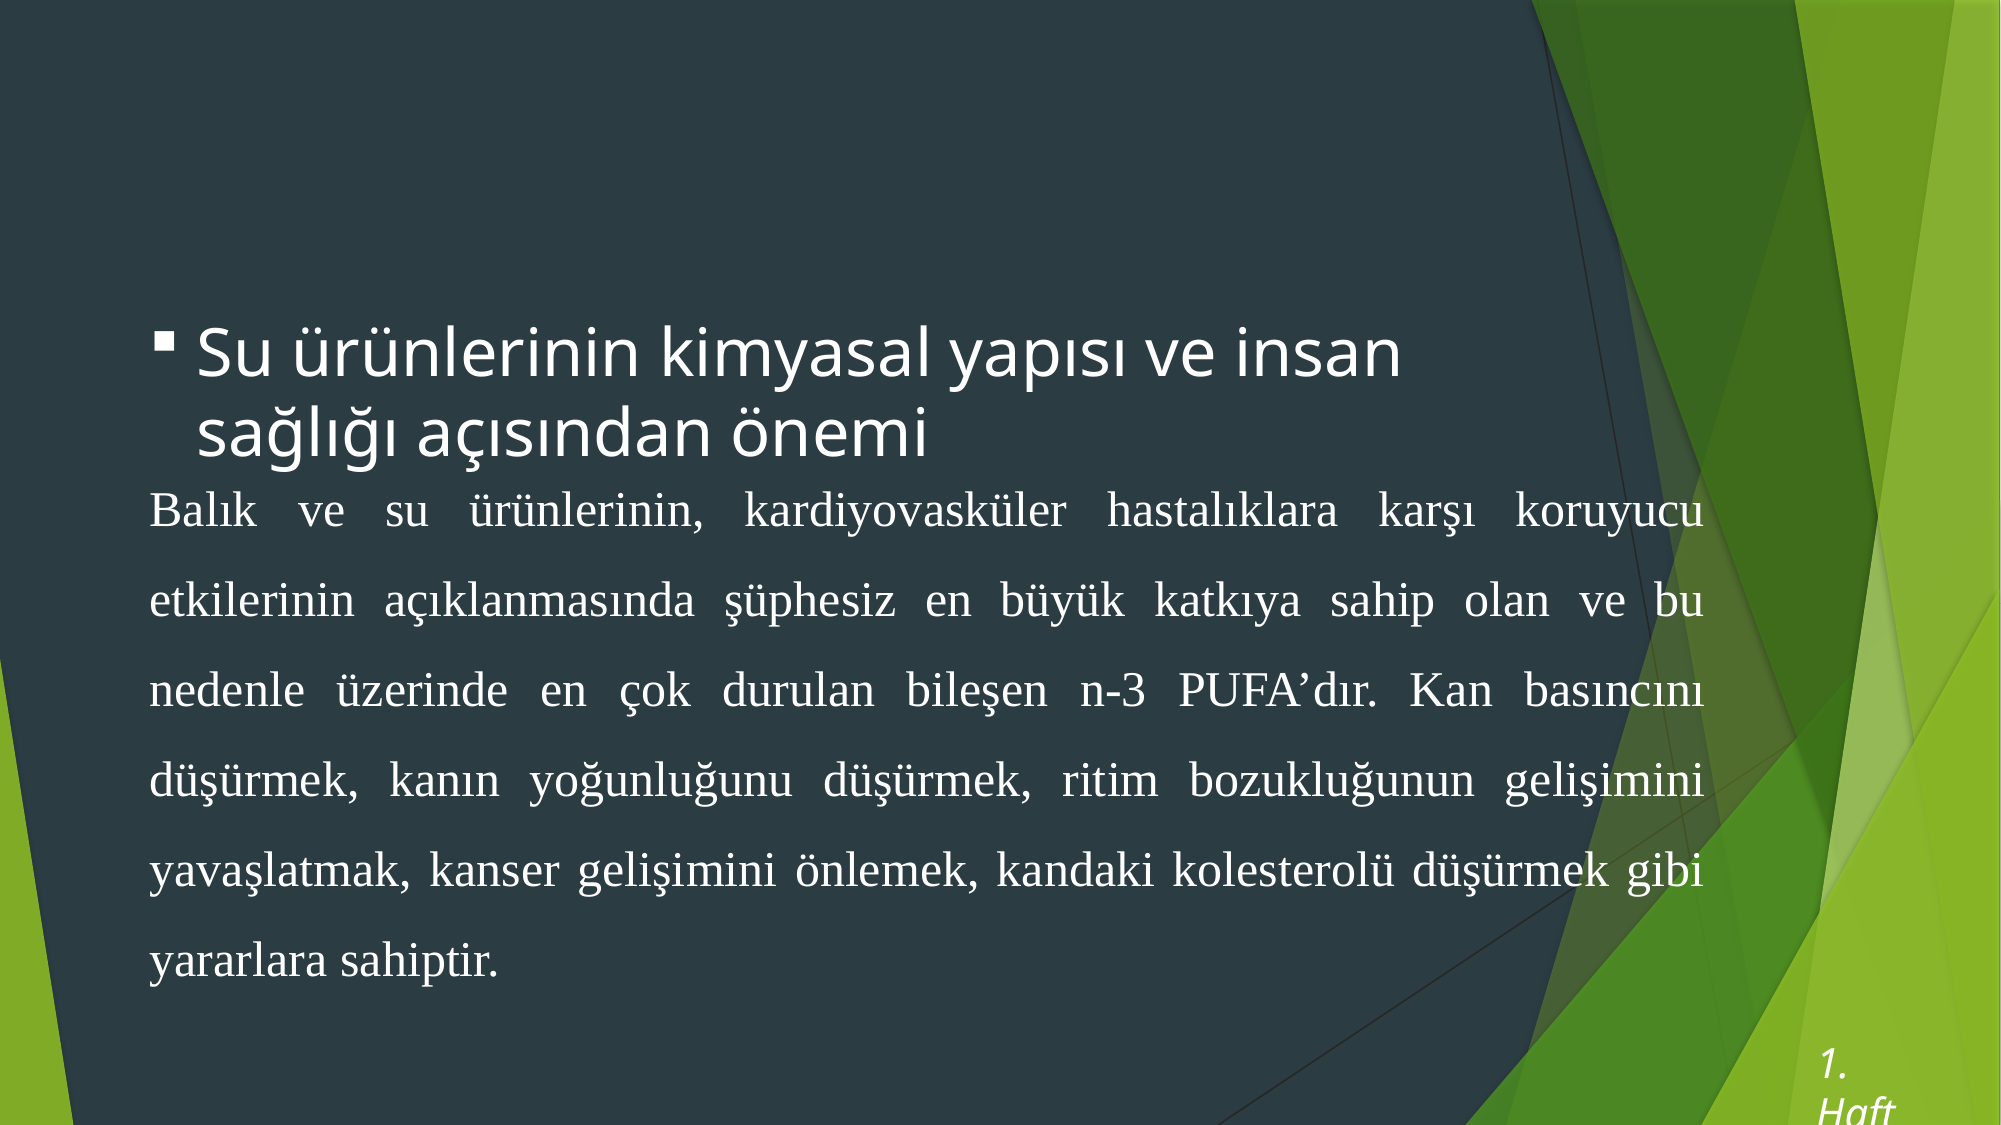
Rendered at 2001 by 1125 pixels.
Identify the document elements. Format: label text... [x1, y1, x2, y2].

text_box Balık ve su ürünlerinin, kardiyovasküler hastalıklara karşı koruyucu etkilerinin açıklanmasında şüphesiz en büyük katkıya sahip olan ve bu nedenle üzerinde en çok durulan bileşen n-3 PUFA’dır. Kan basıncını düşürmek, kanın yoğunluğunu düşürmek, ritim bozukluğunun gelişimini yavaşlatmak, kanser gelişimini önlemek, kandaki kolesterolü düşürmek gibi yararlara sahiptir. [135, 439, 1721, 994]
text_box Su ürünlerinin kimyasal yapısı ve insan sağlığı açısından önemi [135, 302, 1462, 439]
text_box 1. Hafta [1801, 1029, 1931, 1125]
